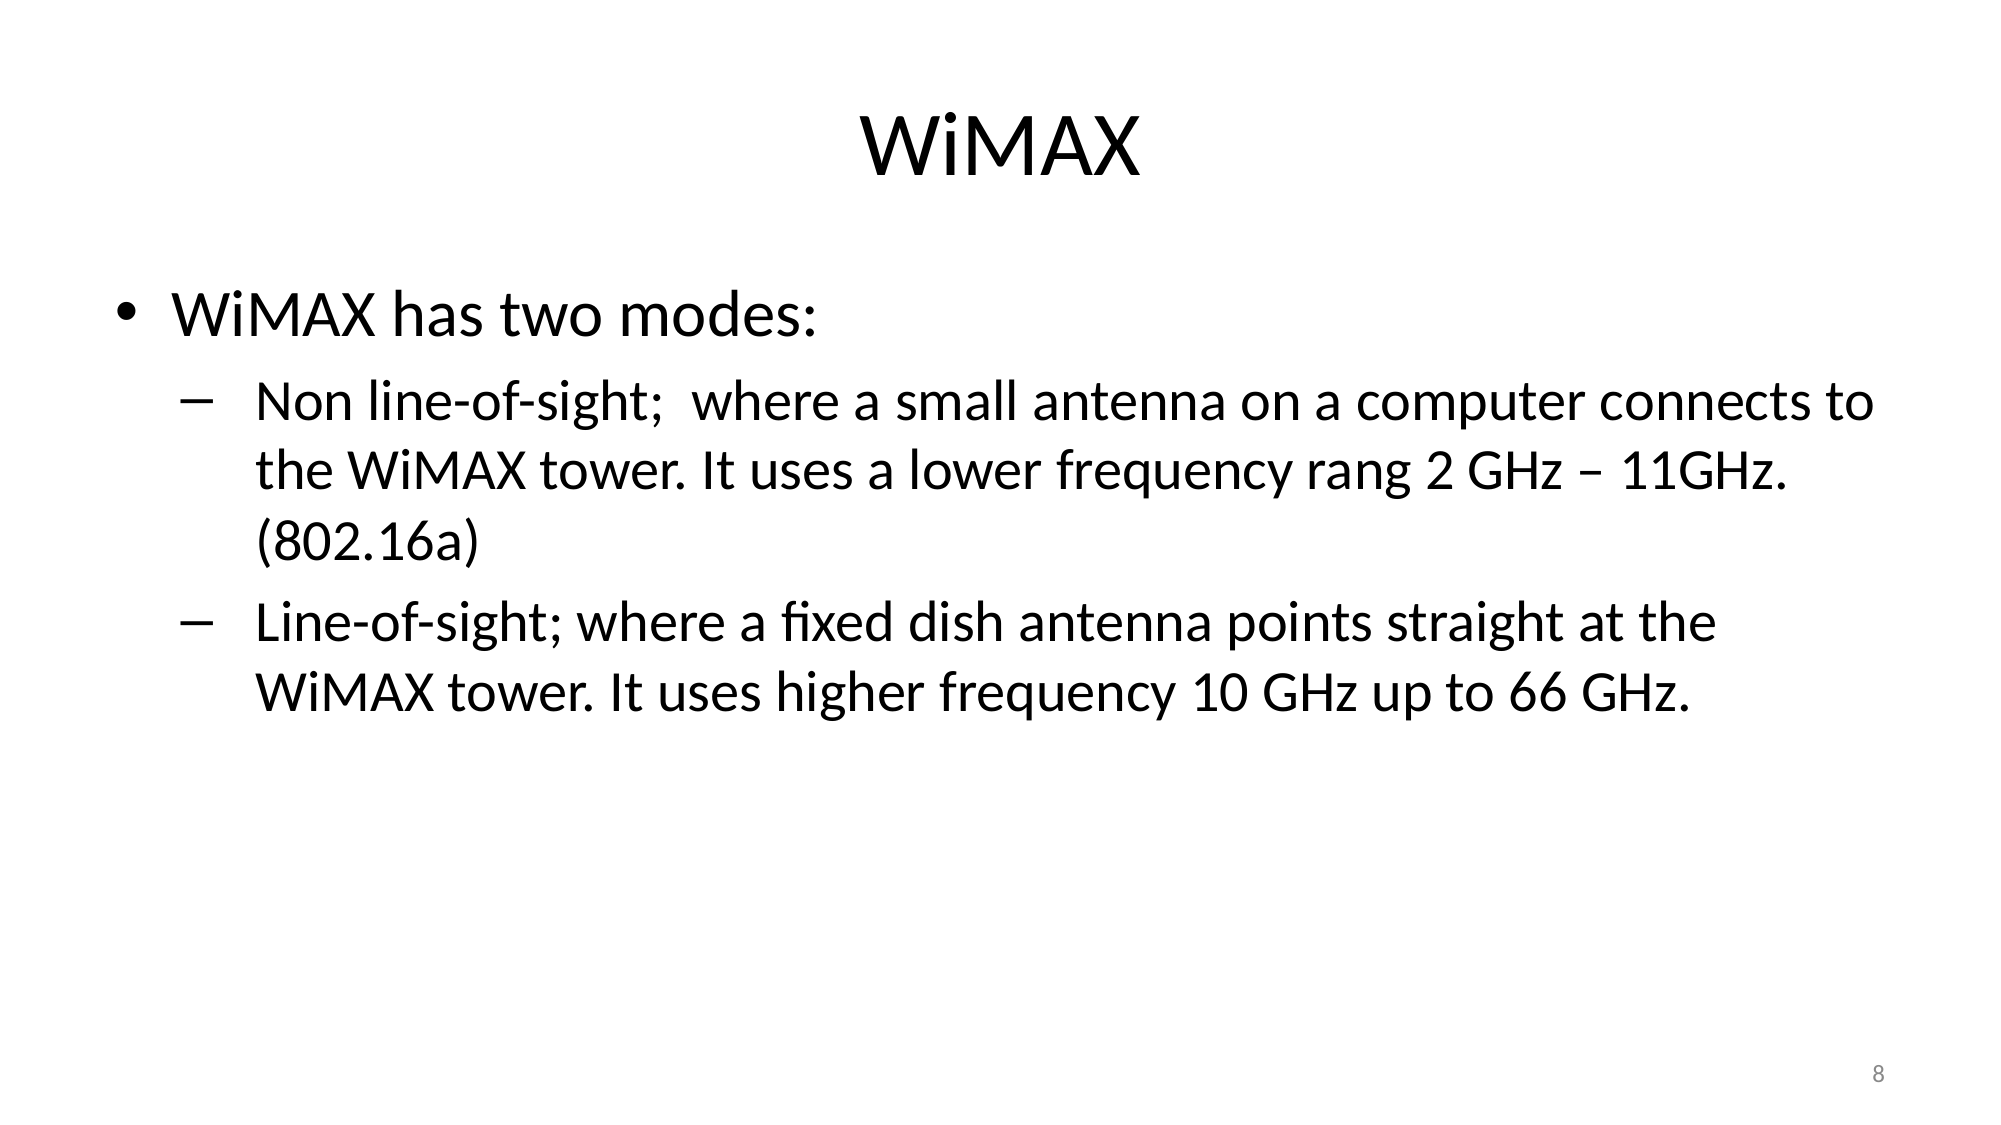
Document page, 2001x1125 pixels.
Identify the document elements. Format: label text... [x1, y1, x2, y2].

slide_number 8 [1433, 1042, 1900, 1103]
list WiMAX has two modes: Non line-of-sight; where a small antenna on a computer connects to the WiMAX tower. It uses a lower frequency rang 2 GHz – 11GHz. (802.16a) Line-of-sight; where a fixed dish antenna points straight at the WiMAX tower. It uses higher frequency 10 GHz up to 66 GHz. [99, 262, 1900, 1005]
title WiMAX [99, 45, 1900, 233]
